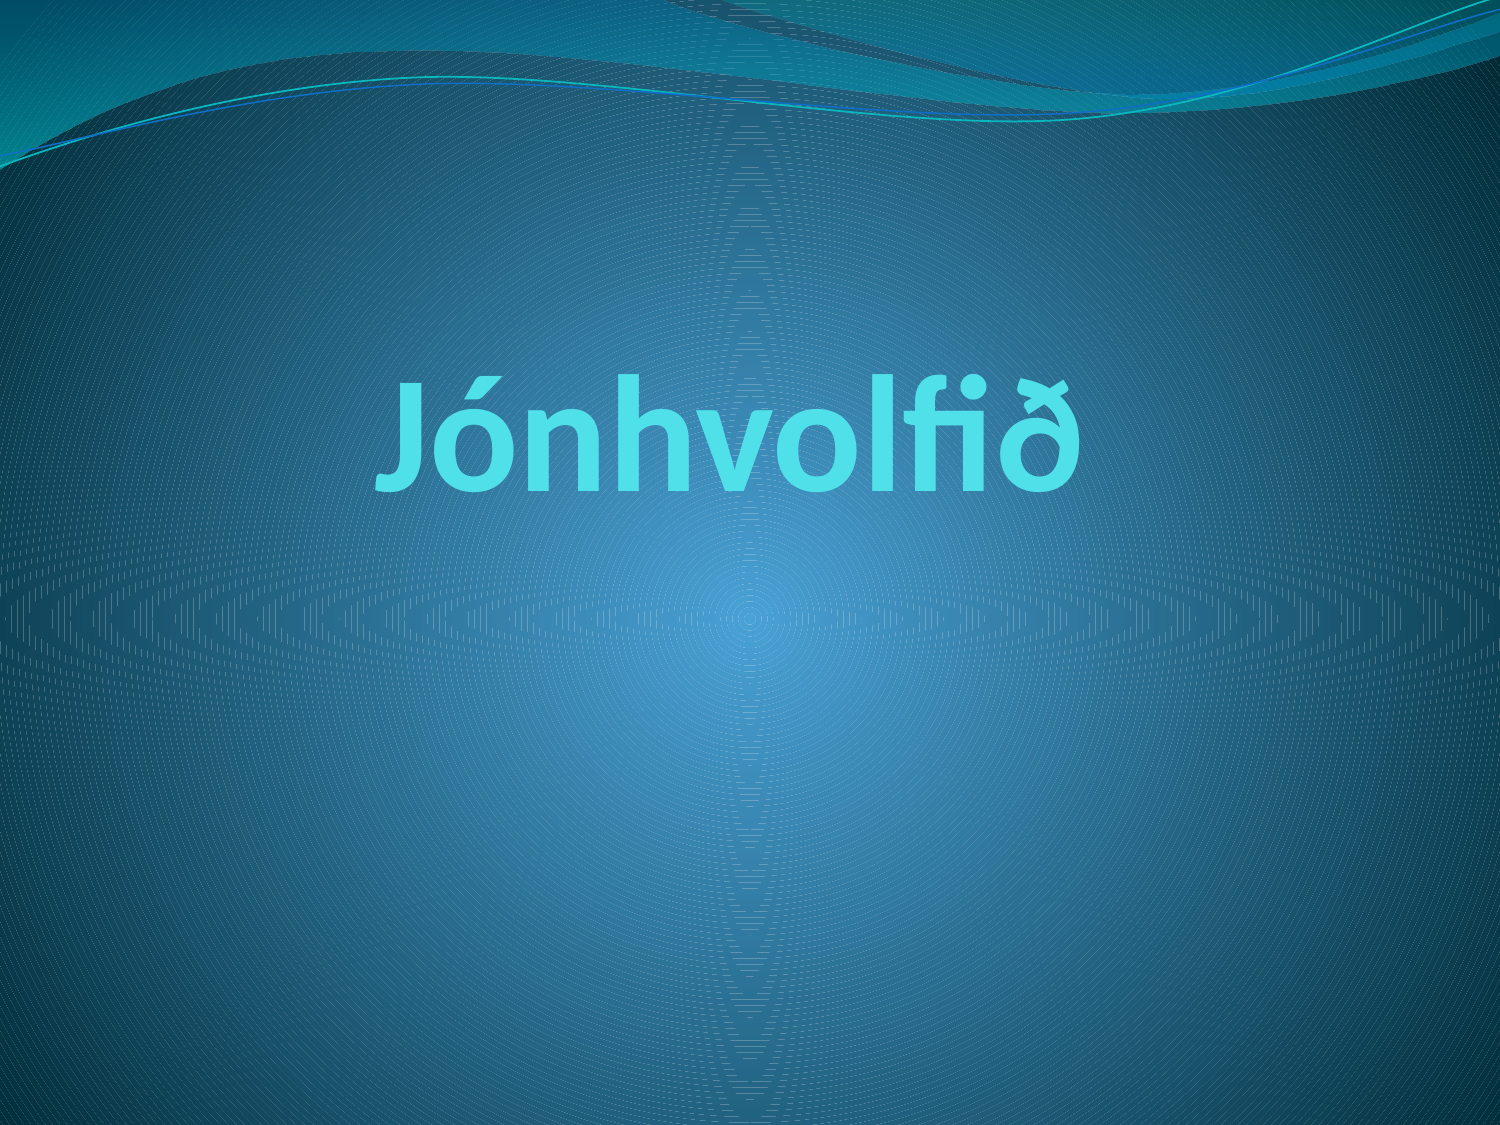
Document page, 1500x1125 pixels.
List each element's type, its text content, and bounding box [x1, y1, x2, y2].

subtitle [87, 529, 1376, 818]
title Jónhvolfið [87, 224, 1376, 525]
